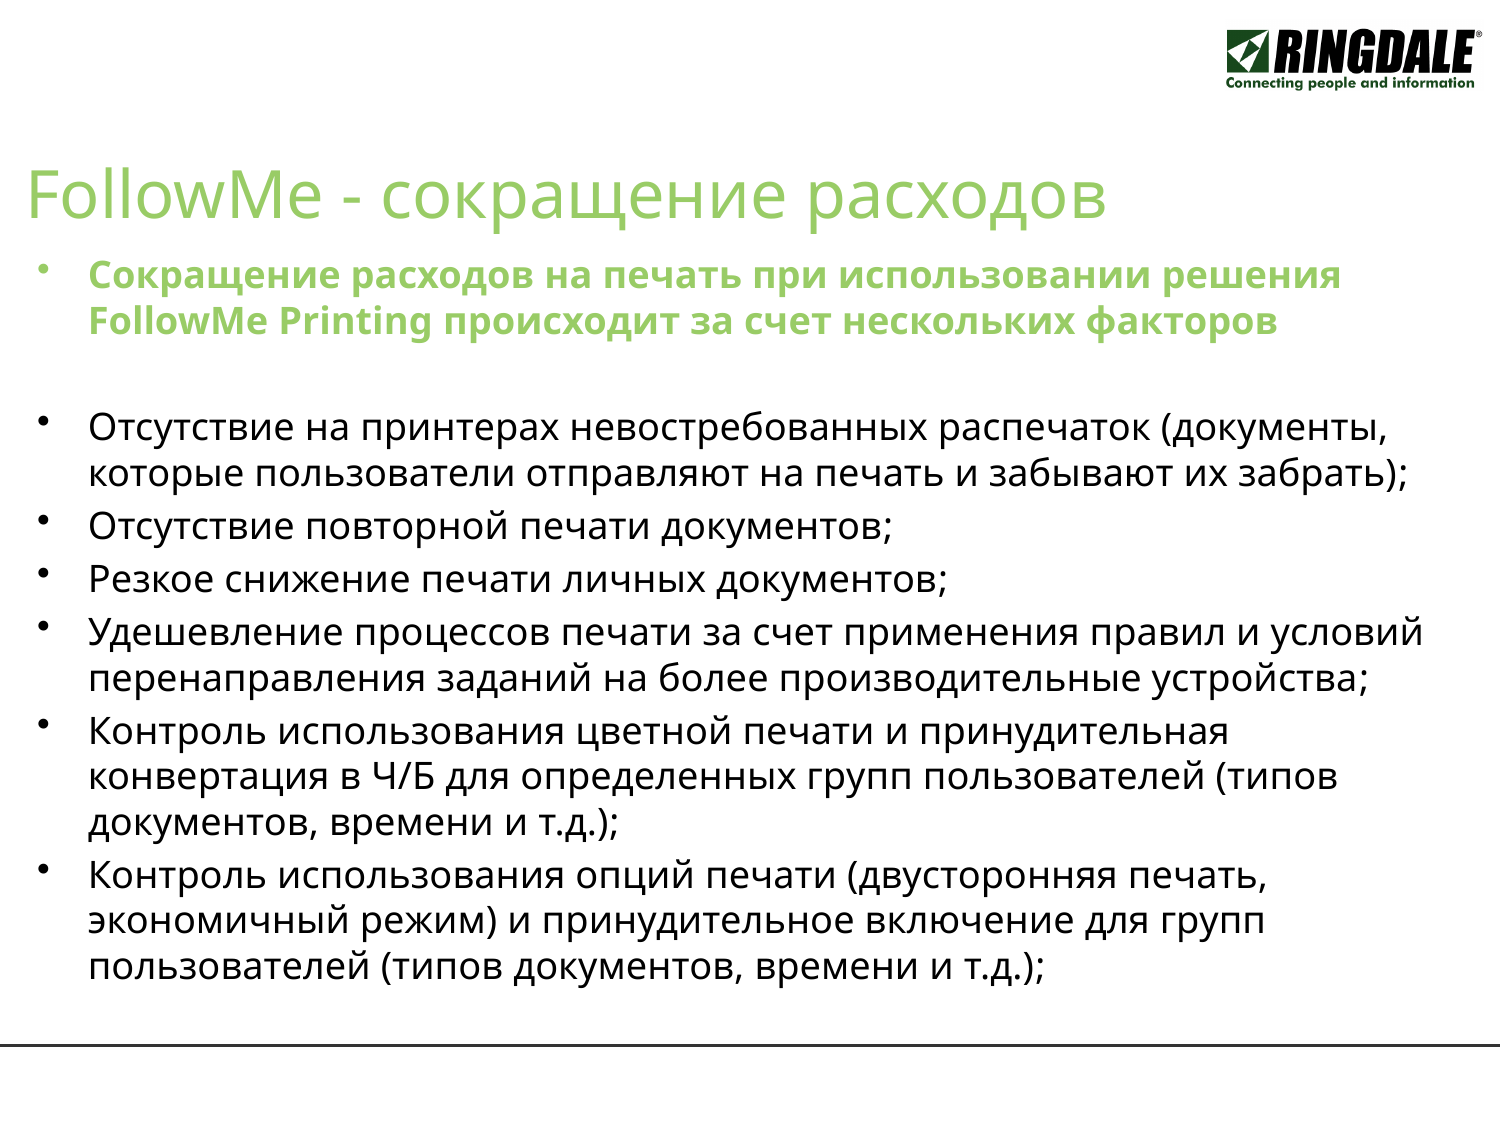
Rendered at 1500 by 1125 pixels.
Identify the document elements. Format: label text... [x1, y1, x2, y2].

title FollowMe - сокращение расходов [17, 31, 1199, 232]
picture [1225, 19, 1484, 91]
list Сокращение расходов на печать при использовании решения FollowMe Printing происходит за счет нескольких факторов Отсутствие на принтерах невостребованных распечаток (документы, которые пользователи отправляют на печать и забывают их забрать); Отсутствие повторной печати документов; Резкое снижение печати личных документов; Удешевление процессов печати за счет применения правил и условий перенаправления заданий на более производительные устройства; Контроль использования цветной печати и принудительная конвертация в Ч/Б для определенных групп пользователей (типов документов, времени и т.д.); Контроль использования опций печати (двусторонняя печать, экономичный режим) и принудительное включение для групп пользователей (типов документов, времени и т.д.); [29, 243, 1436, 1047]
